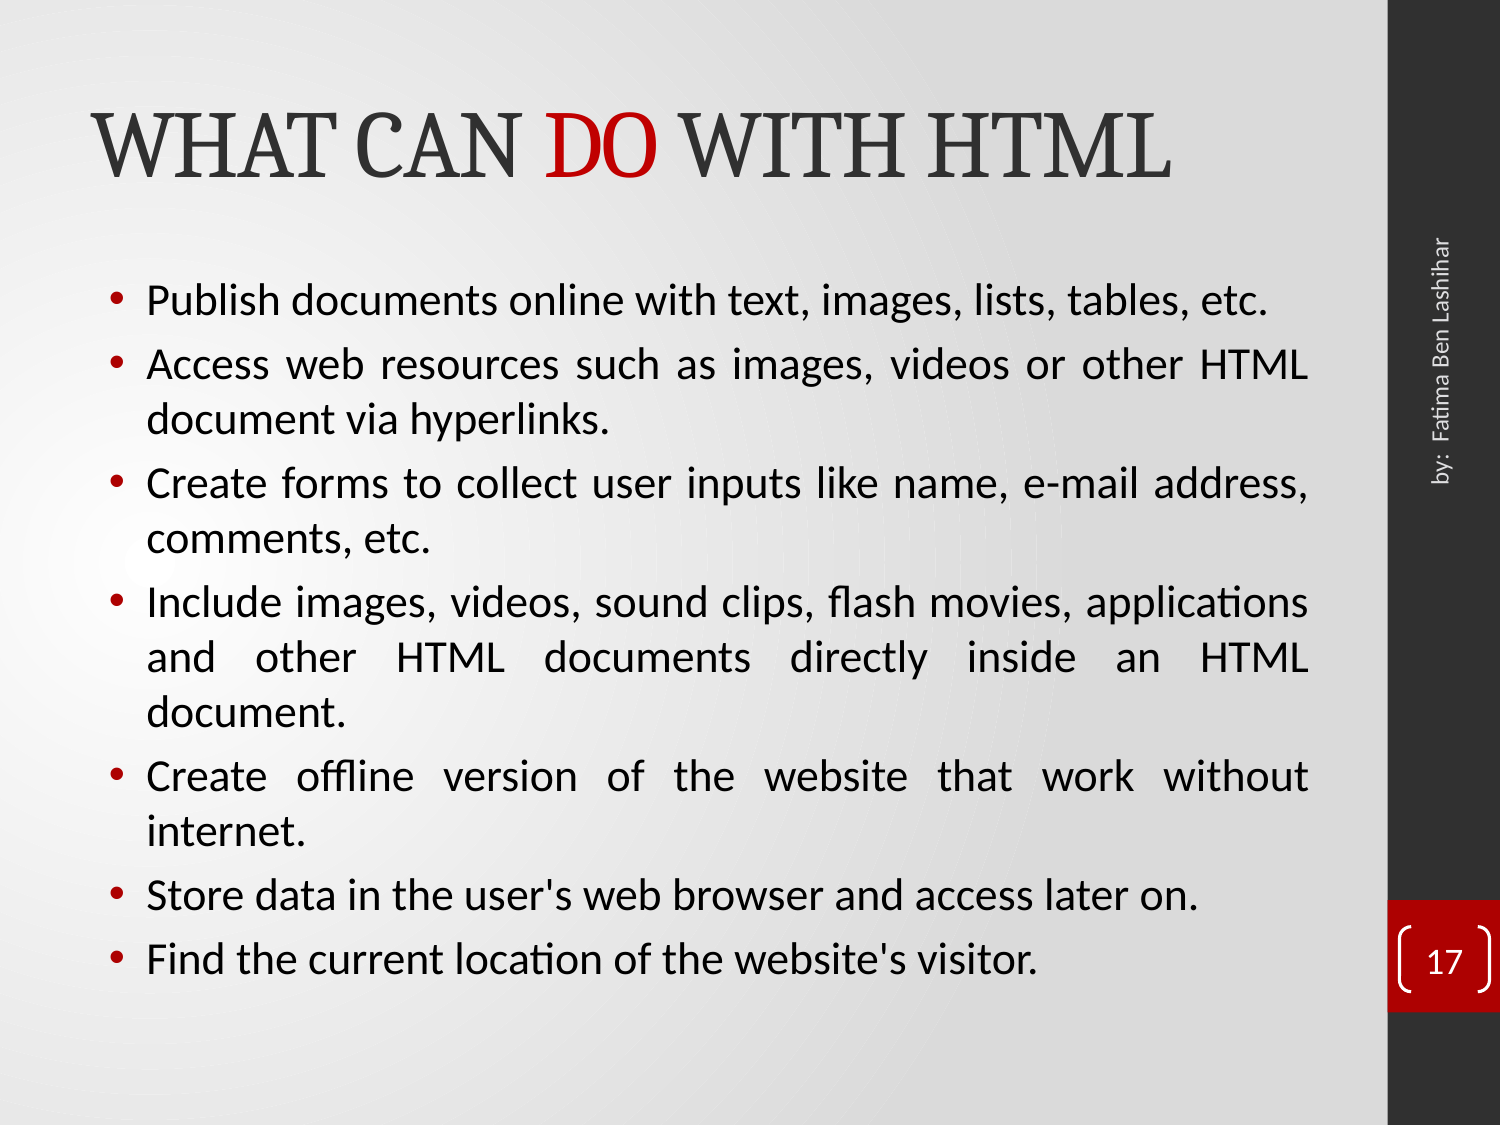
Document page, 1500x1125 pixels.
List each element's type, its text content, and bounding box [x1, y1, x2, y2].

list Publish documents online with text, images, lists, tables, etc. Access web resources such as images, videos or other HTML document via hyperlinks. Create forms to collect user inputs like name, e-mail address, comments, etc. Include images, videos, sound clips, flash movies, applications and other HTML documents directly inside an HTML document. Create offline version of the website that work without internet. Store data in the user's web browser and access later on. Find the current location of the website's visitor. [75, 262, 1325, 1050]
slide_number by: Fatima Ben Lashihar [1408, 100, 1469, 501]
title WHAT CAN DO WITH HTML [75, 45, 1325, 233]
slide_number 17 [1397, 925, 1492, 994]
